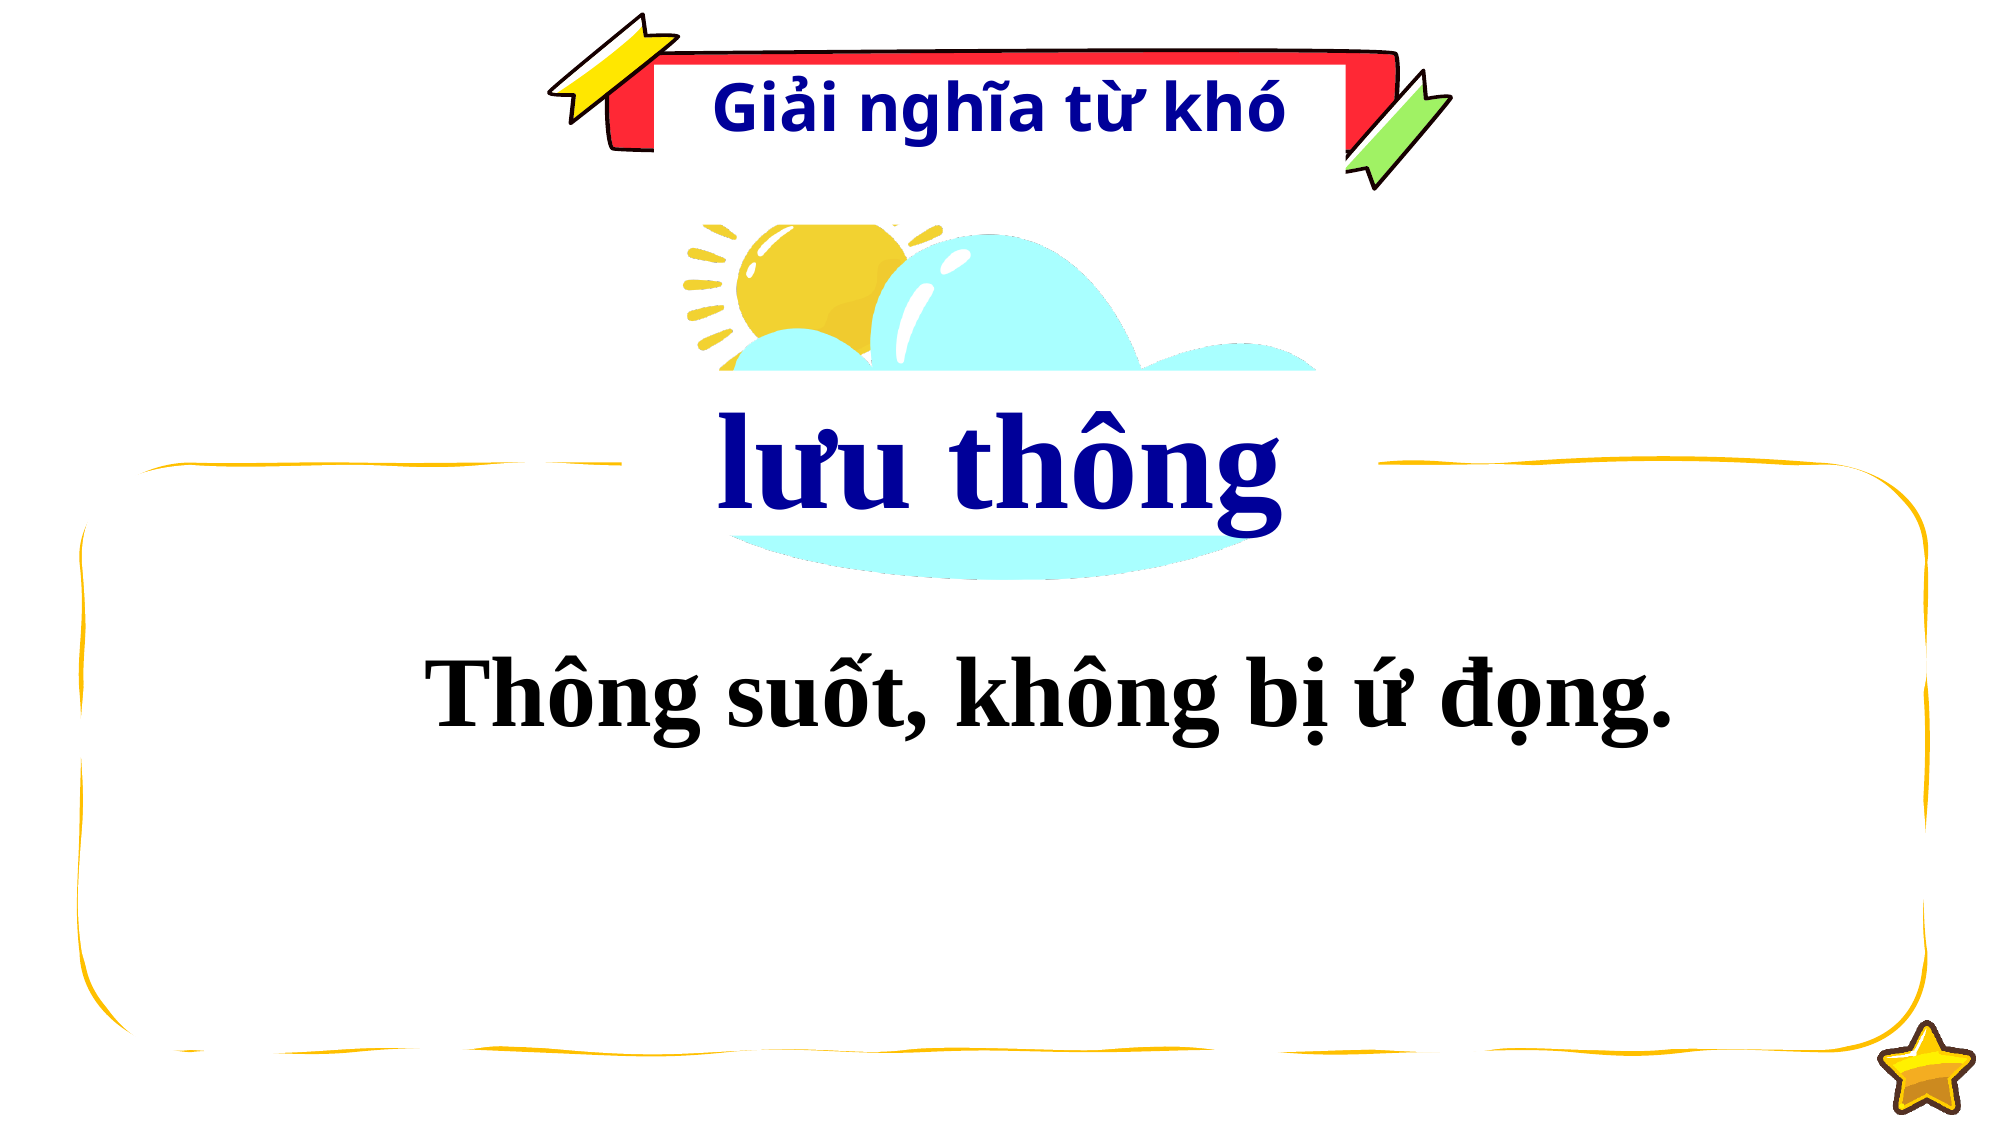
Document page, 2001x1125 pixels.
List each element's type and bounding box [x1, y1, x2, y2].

text_box [546, 12, 1454, 227]
picture [1877, 1020, 1976, 1115]
text_box [81, 161, 1925, 1050]
